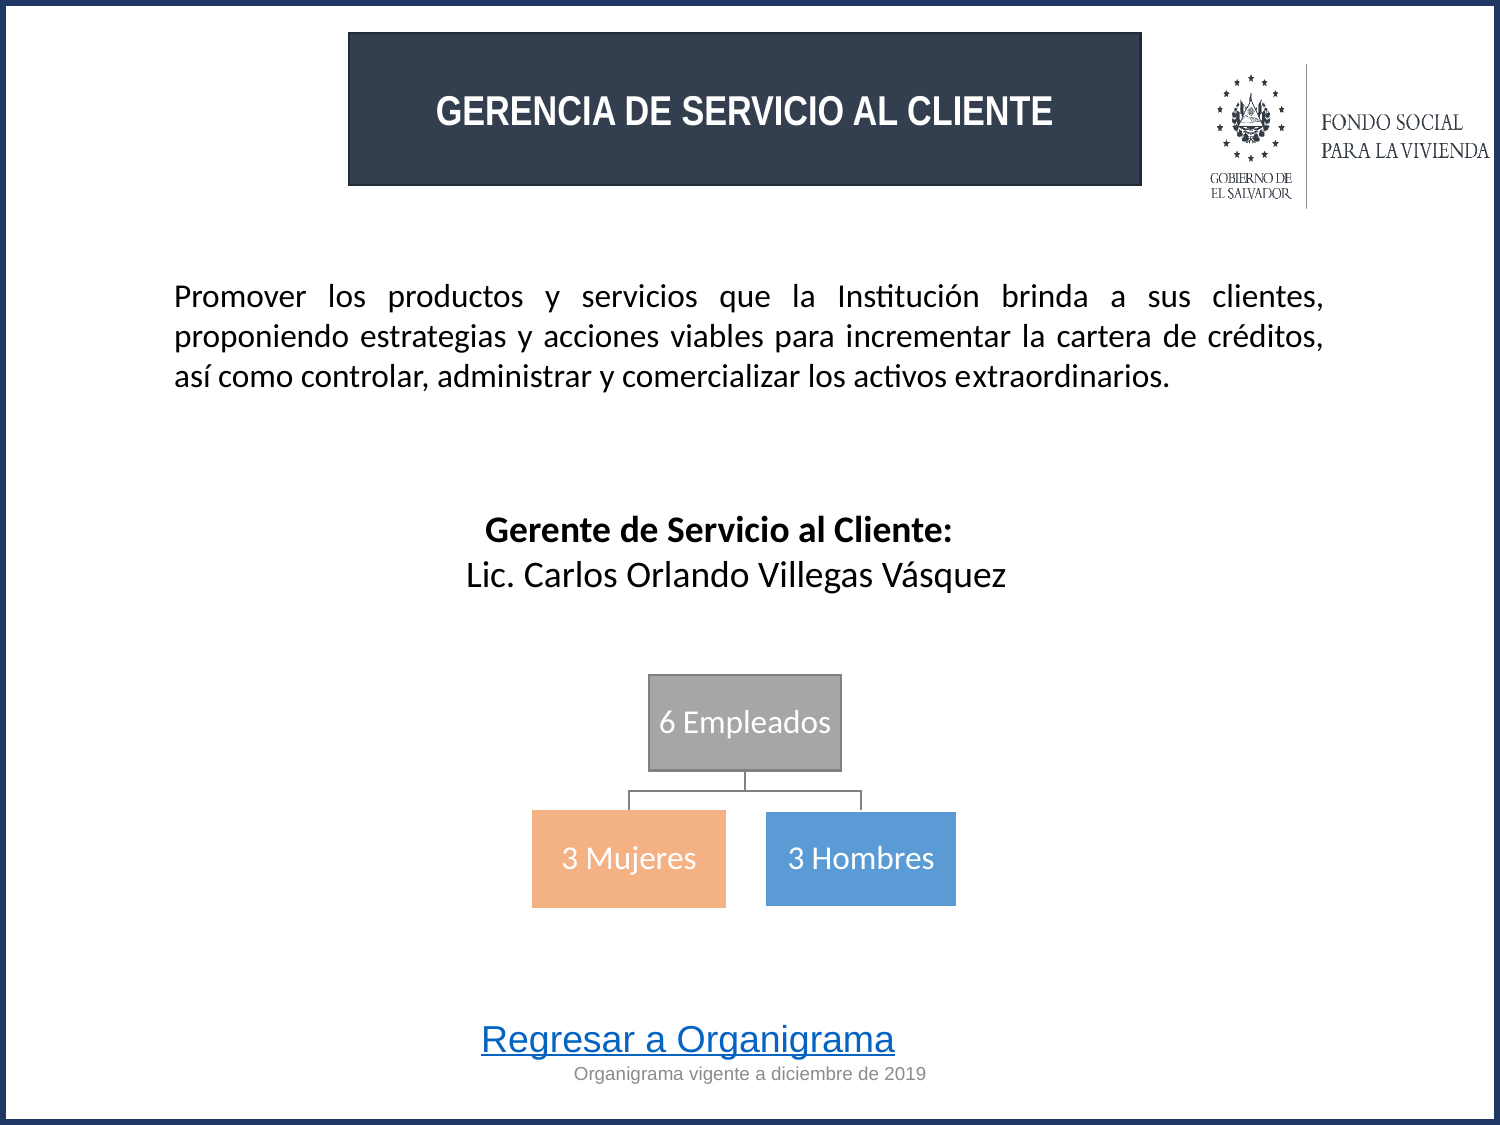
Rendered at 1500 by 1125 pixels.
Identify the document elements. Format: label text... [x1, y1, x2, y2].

text_box Gerente de Servicio al Cliente: Lic. Carlos Orlando Villegas Vásquez [436, 497, 1046, 603]
text_box GERENCIA DE SERVICIO AL CLIENTE [348, 32, 1142, 186]
text_box Regresar a Organigrama [466, 1007, 957, 1067]
footer Organigrama vigente a diciembre de 2019 [496, 1042, 1004, 1103]
text_box Promover los productos y servicios que la Institución brinda a sus clientes, proponiendo estrategias y acciones viables para incrementar la cartera de créditos, así como controlar, administrar y comercializar los activos extraordinarios. [159, 267, 1341, 402]
picture [1190, 2, 1498, 304]
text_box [498, 674, 993, 907]
